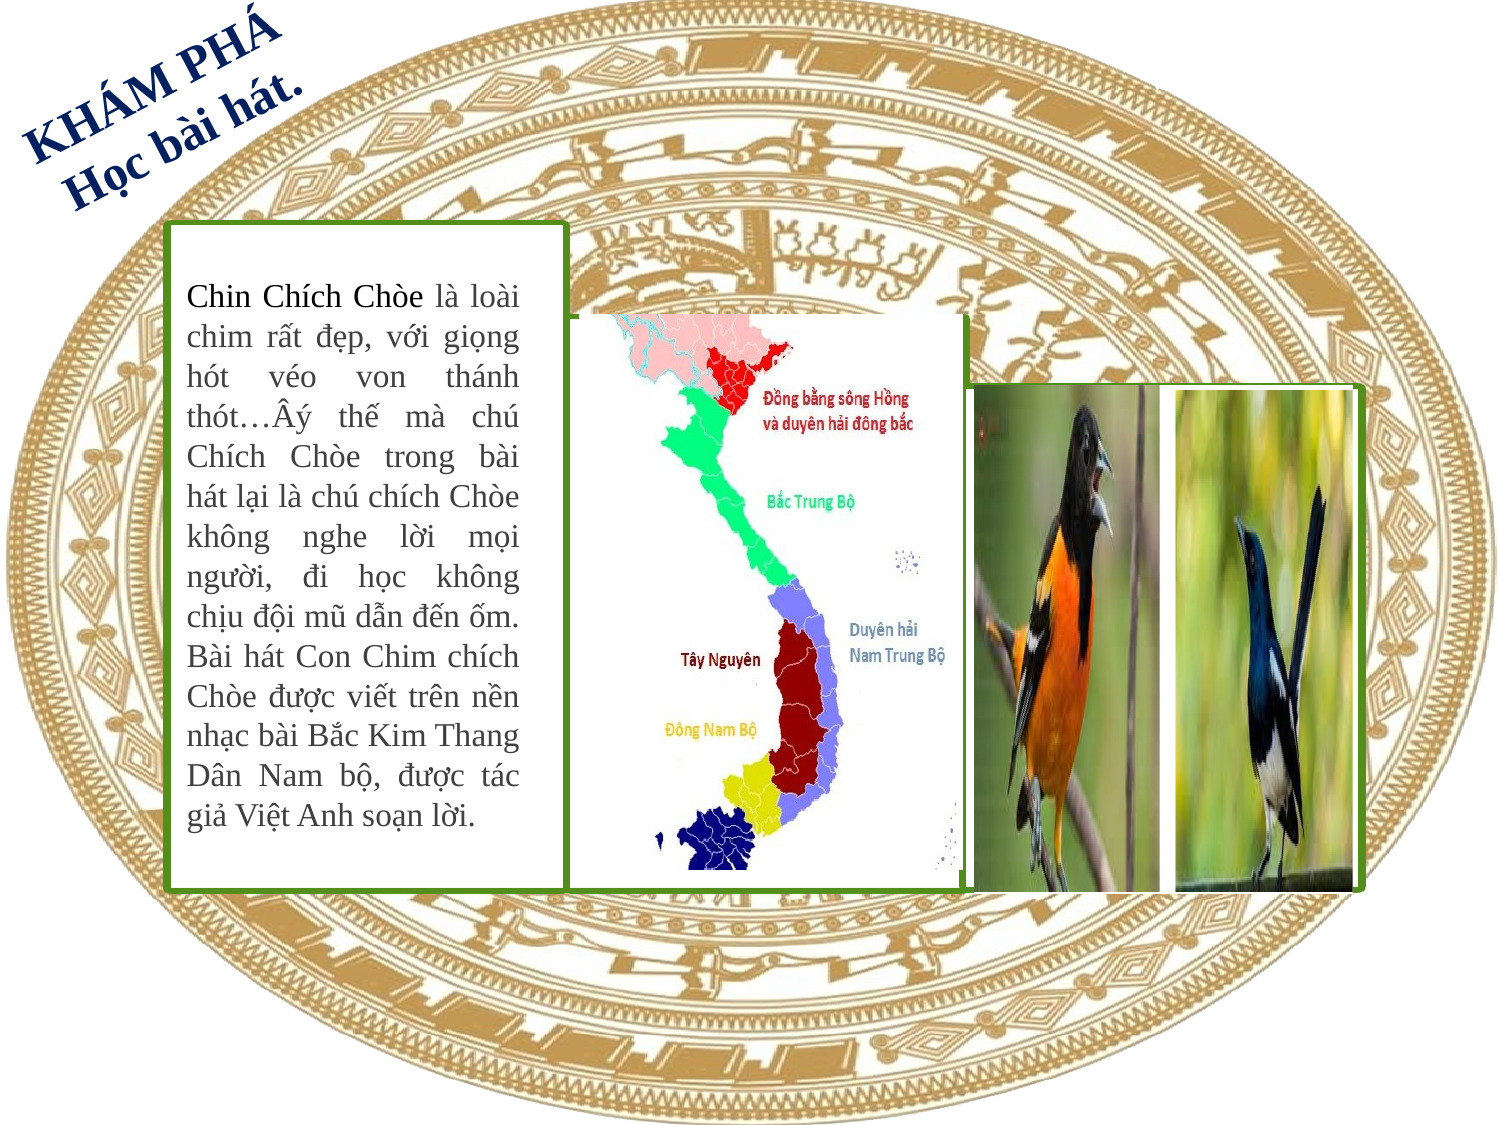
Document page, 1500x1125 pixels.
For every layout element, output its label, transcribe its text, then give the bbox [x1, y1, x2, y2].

text_box KHÁM PHÁ Học bài hát. [0, 0, 333, 242]
picture [0, 0, 1500, 1125]
picture [0, 0, 225, 119]
text_box Chin Chích Chòe là loài chim rất đẹp, với giọng hót véo von thánh thót…Âý thế mà chú Chích Chòe trong bài hát lại là chú chích Chòe không nghe lời mọi người, đi học không chịu đội mũ dẫn đến ốm. Bài hát Con Chim chích Chòe được viết trên nền nhạc bài Bắc Kim Thang Dân Nam bộ, được tác giả Việt Anh soạn lời. [171, 267, 536, 841]
text_box Vùng Nam bộ [1129, 44, 1382, 105]
